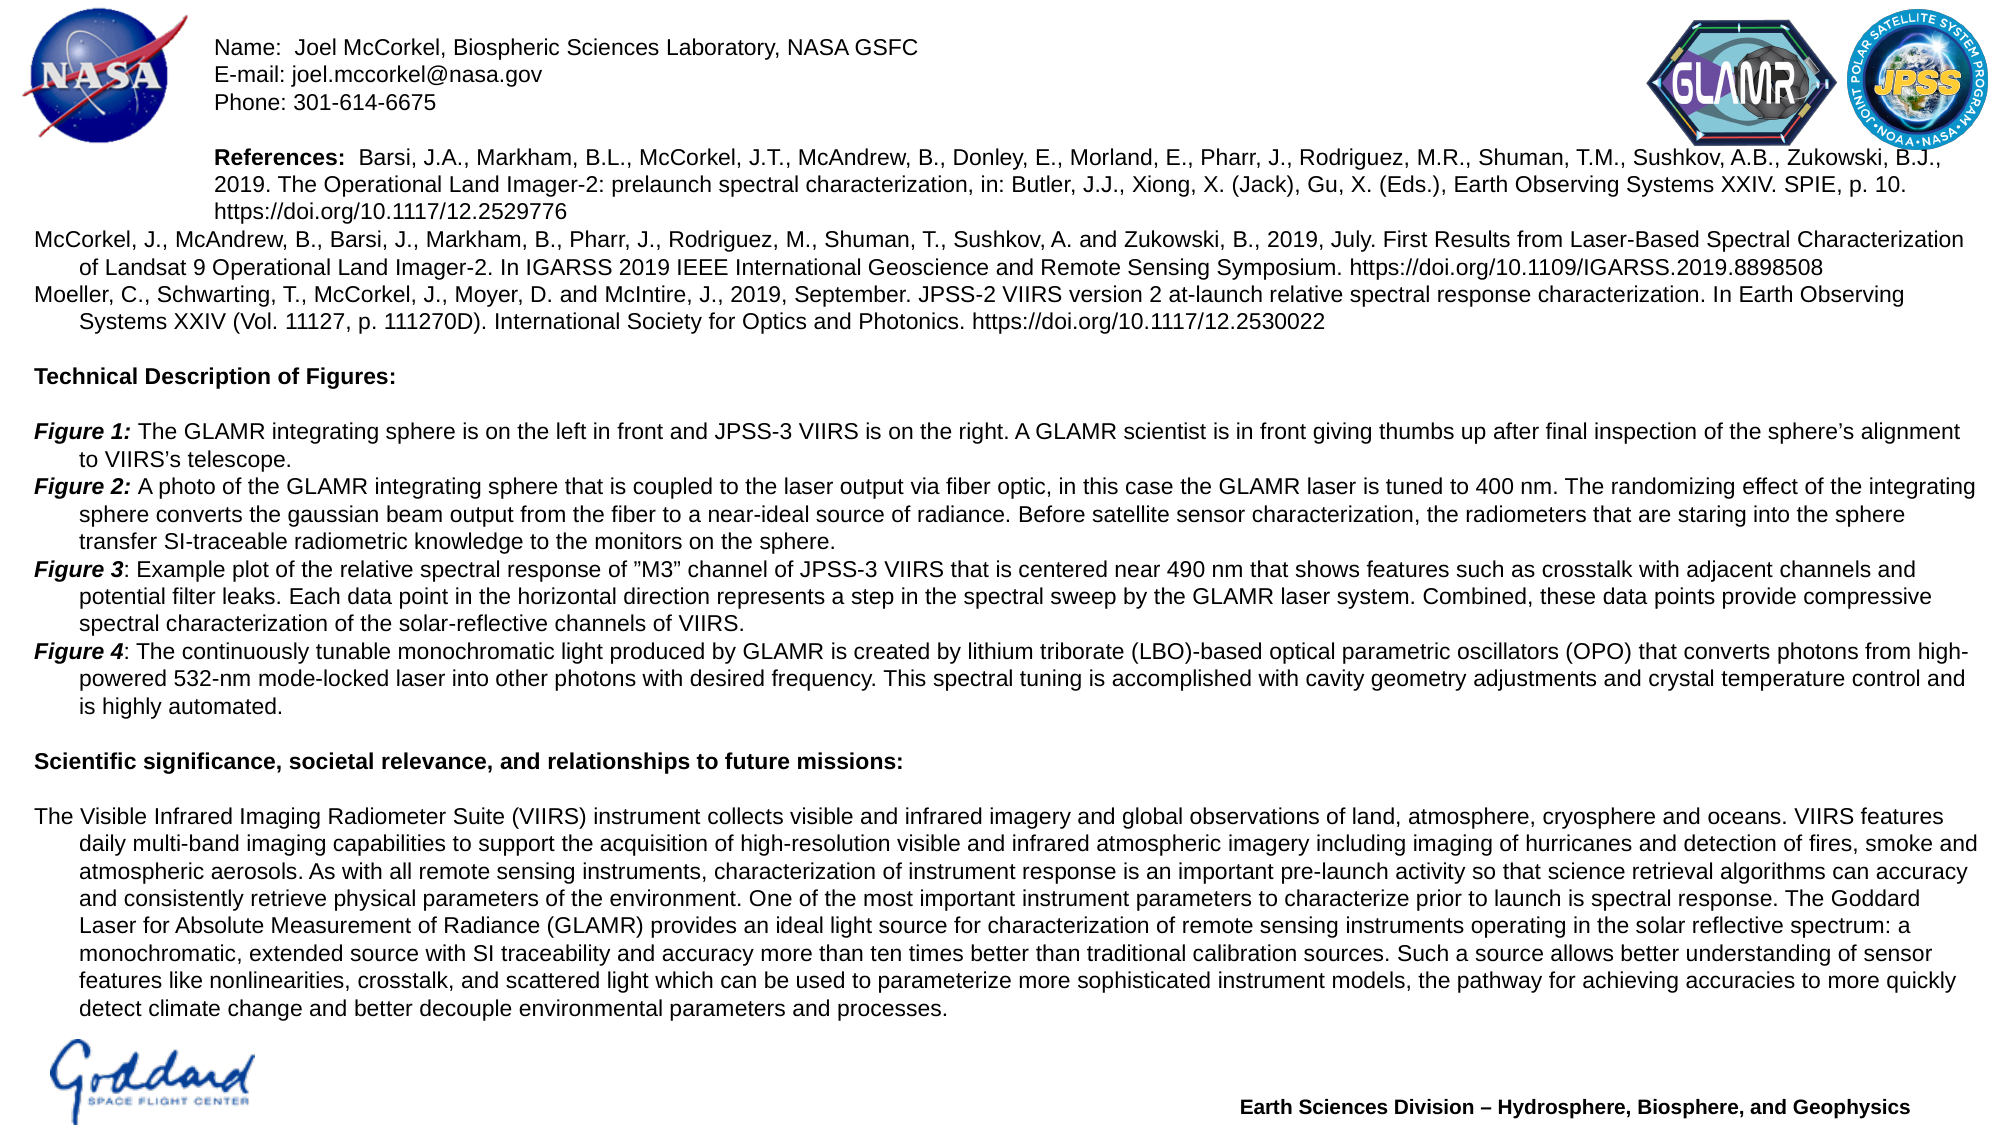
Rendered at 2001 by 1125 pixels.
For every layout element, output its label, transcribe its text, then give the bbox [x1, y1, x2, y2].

picture [1863, 25, 1972, 134]
picture [1930, 9, 1988, 65]
picture [49, 1039, 255, 1125]
text_box Name: Joel McCorkel, Biospheric Sciences Laboratory, NASA GSFC E-mail: joel.mccorkel@nasa.gov Phone: 301-614-6675 References: Barsi, J.A., Markham, B.L., McCorkel, J.T., McAndrew, B., Donley, E., Morland, E., Pharr, J., Rodriguez, M.R., Shuman, T.M., Sushkov, A.B., Zukowski, B.J., 2019. The Operational Land Imager-2: prelaunch spectral characterization, in: Butler, J.J., Xiong, X. (Jack), Gu, X. (Eds.), Earth Observing Systems XXIV. SPIE, p. 10. https://doi.org/10.1117/12.2529776 McCorkel, J., McAndrew, B., Barsi, J., Markham, B., Pharr, J., Rodriguez, M., Shuman, T., Sushkov, A. and Zukowski, B., 2019, July. First Results from Laser-Based Spectral Characterization of Landsat 9 Operational Land Imager-2. In IGARSS 2019 IEEE International Geoscience and Remote Sensing Symposium. https://doi.org/10.1109/IGARSS.2019.8898508 Moeller, C., Schwarting, T., McCorkel, J., Moyer, D. and McIntire, J., 2019, September. JPSS-2 VIIRS version 2 at-launch relative spectral response characterization. In Earth Observing Systems XXIV (Vol. 11127, p. 111270D). International Society for Optics and Photonics. https://doi.org/10.1117/12.2530022 Technical Description of Figures: Figure 1: The GLAMR integrating sphere is on the left in front and JPSS-3 VIIRS is on the right. A GLAMR scientist is in front giving thumbs up after final inspection of the sphere’s alignment to VIIRS’s telescope. Figure 2: A photo of the GLAMR integrating sphere that is coupled to the laser output via fiber optic, in this case the GLAMR laser is tuned to 400 nm. The randomizing effect of the integrating sphere converts the gaussian beam output from the fiber to a near-ideal source of radiance. Before satellite sensor characterization, the radiometers that are staring into the sphere transfer SI-traceable radiometric knowledge to the monitors on the sphere. Figure 3: Example plot of the relative spectral response of ”M3” channel of JPSS-3 VIIRS that is centered near 490 nm that shows features such as crosstalk with adjacent channels and potential filter leaks. Each data point in the horizontal direction represents a step in the spectral sweep by the GLAMR laser system. Combined, these data points provide compressive spectral characterization of the solar-reflective channels of VIIRS. Figure 4: The continuously tunable monochromatic light produced by GLAMR is created by lithium triborate (LBO)-based optical parametric oscillators (OPO) that converts photons from high-powered 532-nm mode-locked laser into other photons with desired frequency. This spectral tuning is accomplished with cavity geometry adjustments and crystal temperature control and is highly automated. Scientific significance, societal relevance, and relationships to future missions: The Visible Infrared Imaging Radiometer Suite (VIIRS) instrument collects visible and infrared imagery and global observations of land, atmosphere, cryosphere and oceans. VIIRS features daily multi-band imaging capabilities to support the acquisition of high-resolution visible and infrared atmospheric imagery including imaging of hurricanes and detection of fires, smoke and atmospheric aerosols. As with all remote sensing instruments, characterization of instrument response is an important pre-launch activity so that science retrieval algorithms can accuracy and consistently retrieve physical parameters of the environment. One of the most important instrument parameters to characterize prior to launch is spectral response. The Goddard Laser for Absolute Measurement of Radiance (GLAMR) provides an ideal light source for characterization of remote sensing instruments operating in the solar reflective spectrum: a monochromatic, extended source with SI traceability and accuracy more than ten times better than traditional calibration sources. Such a source allows better understanding of sensor features like nonlinearities, crosstalk, and scattered light which can be used to parameterize more sophisticated instrument models, the pathway for achieving accuracies to more quickly detect climate change and better decouple environmental parameters and processes. [19, 24, 1995, 1104]
picture [1971, 48, 1978, 55]
picture [12, 0, 190, 151]
picture [1964, 117, 1970, 125]
picture [1879, 26, 1885, 33]
picture [1633, 9, 1988, 153]
text_box Earth Sciences Division – Hydrosphere, Biosphere, and Geophysics [1224, 1086, 1938, 1125]
